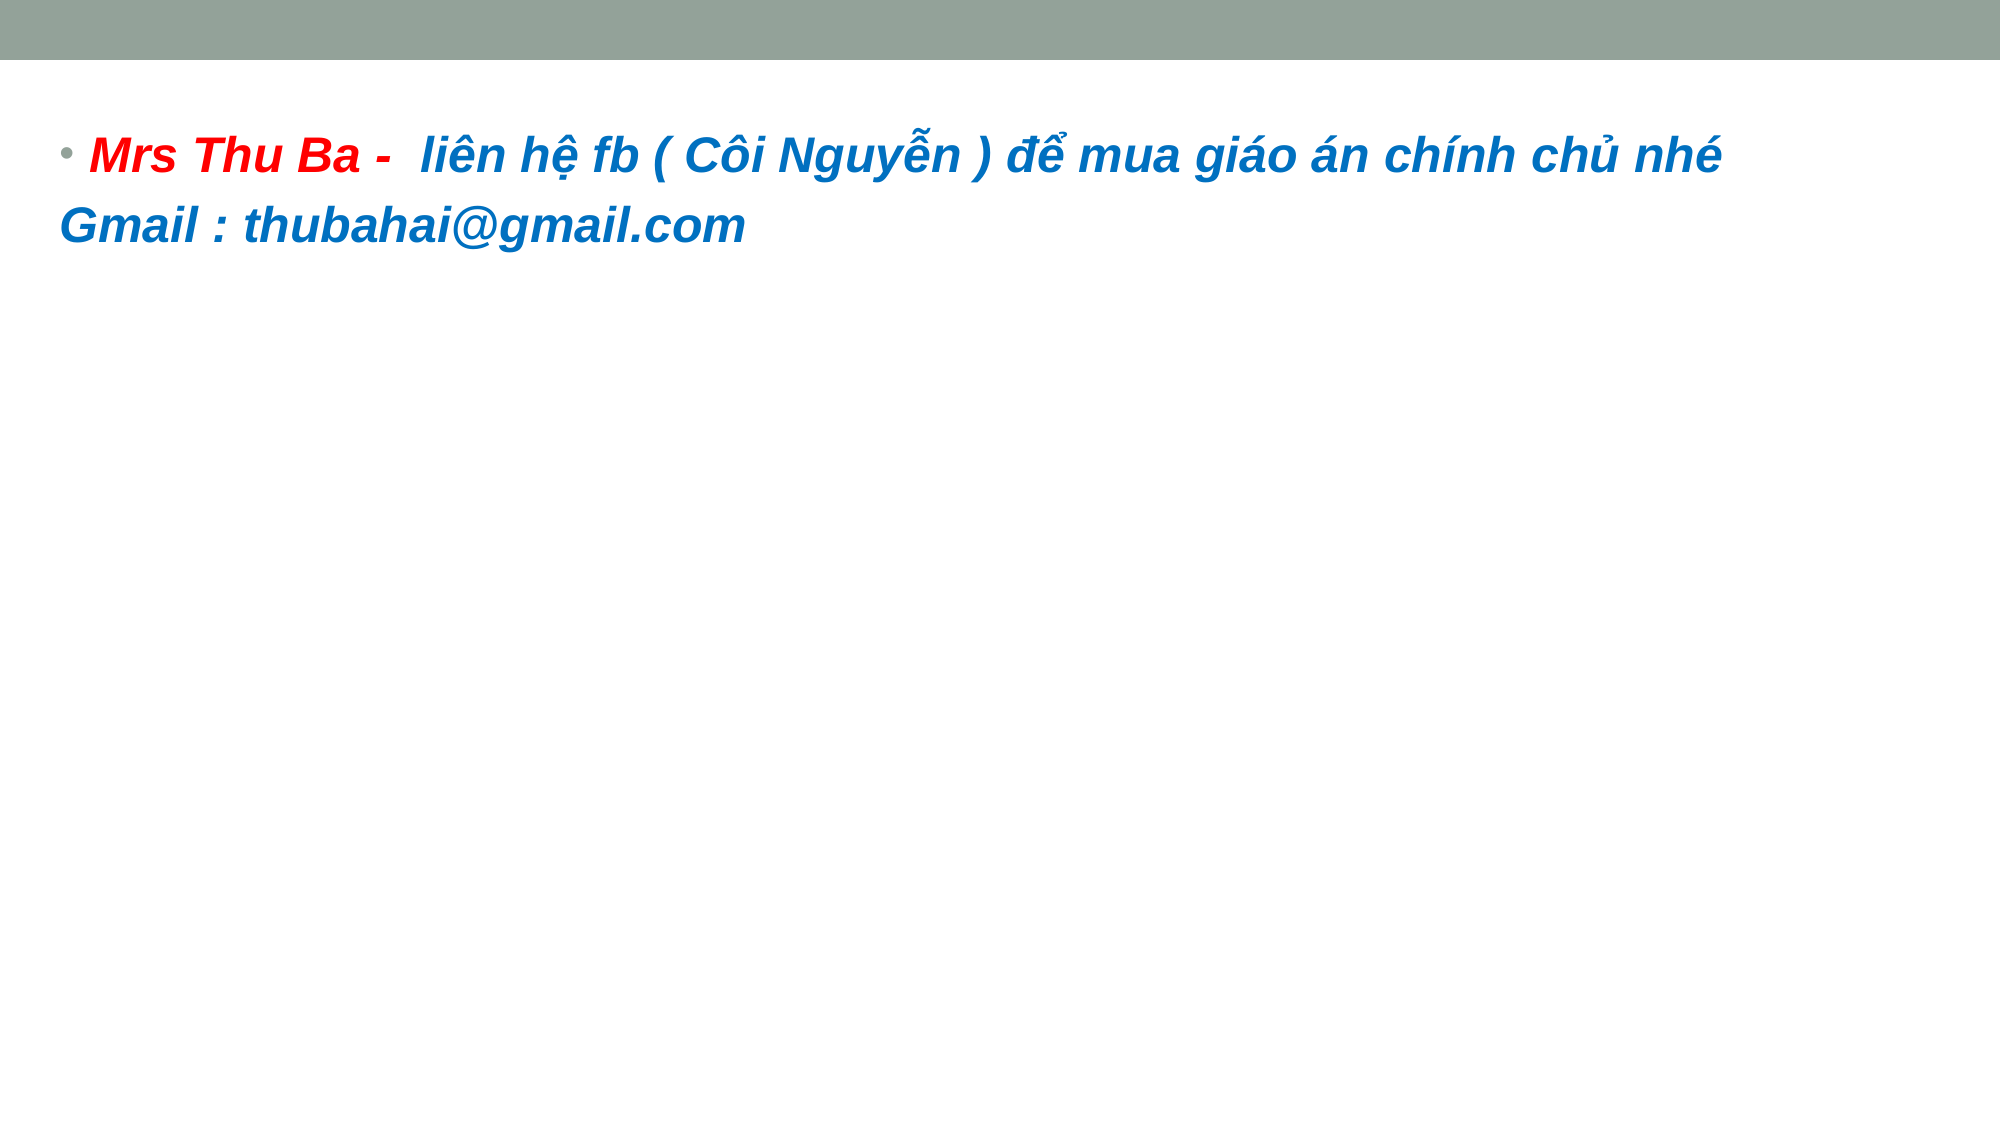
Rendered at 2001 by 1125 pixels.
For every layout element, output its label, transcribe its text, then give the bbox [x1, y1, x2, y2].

list Mrs Thu Ba - liên hệ fb ( Côi Nguyễn ) để mua giáo án chính chủ nhé Gmail : thubahai@gmail.com [44, 114, 1845, 768]
